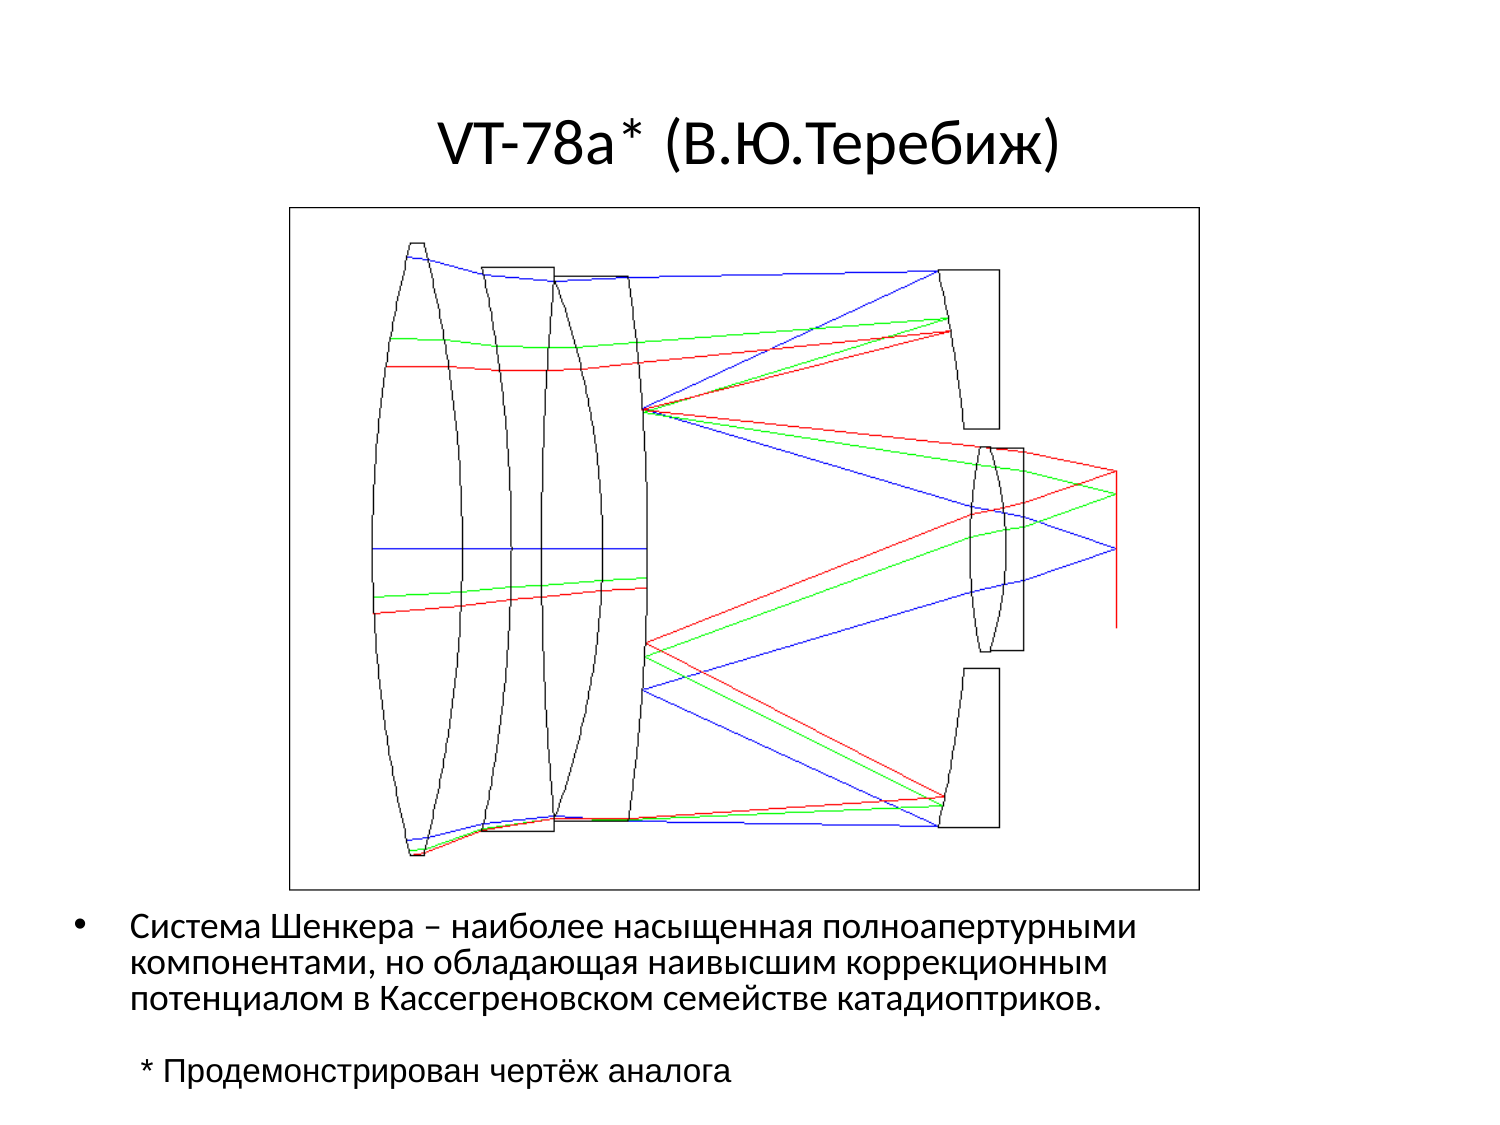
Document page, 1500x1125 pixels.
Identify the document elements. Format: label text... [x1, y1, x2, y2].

list Система Шенкера – наиболее насыщенная полноапертурными компонентами, но обладающая наивысшим коррекционным потенциалом в Кассегреновском семействе катадиоптриков. [58, 902, 1312, 1067]
picture [289, 207, 1200, 892]
text_box * Продемонстрирован чертёж аналога [128, 1042, 947, 1095]
title VT-78a* (В.Ю.Теребиж) [74, 44, 1426, 233]
